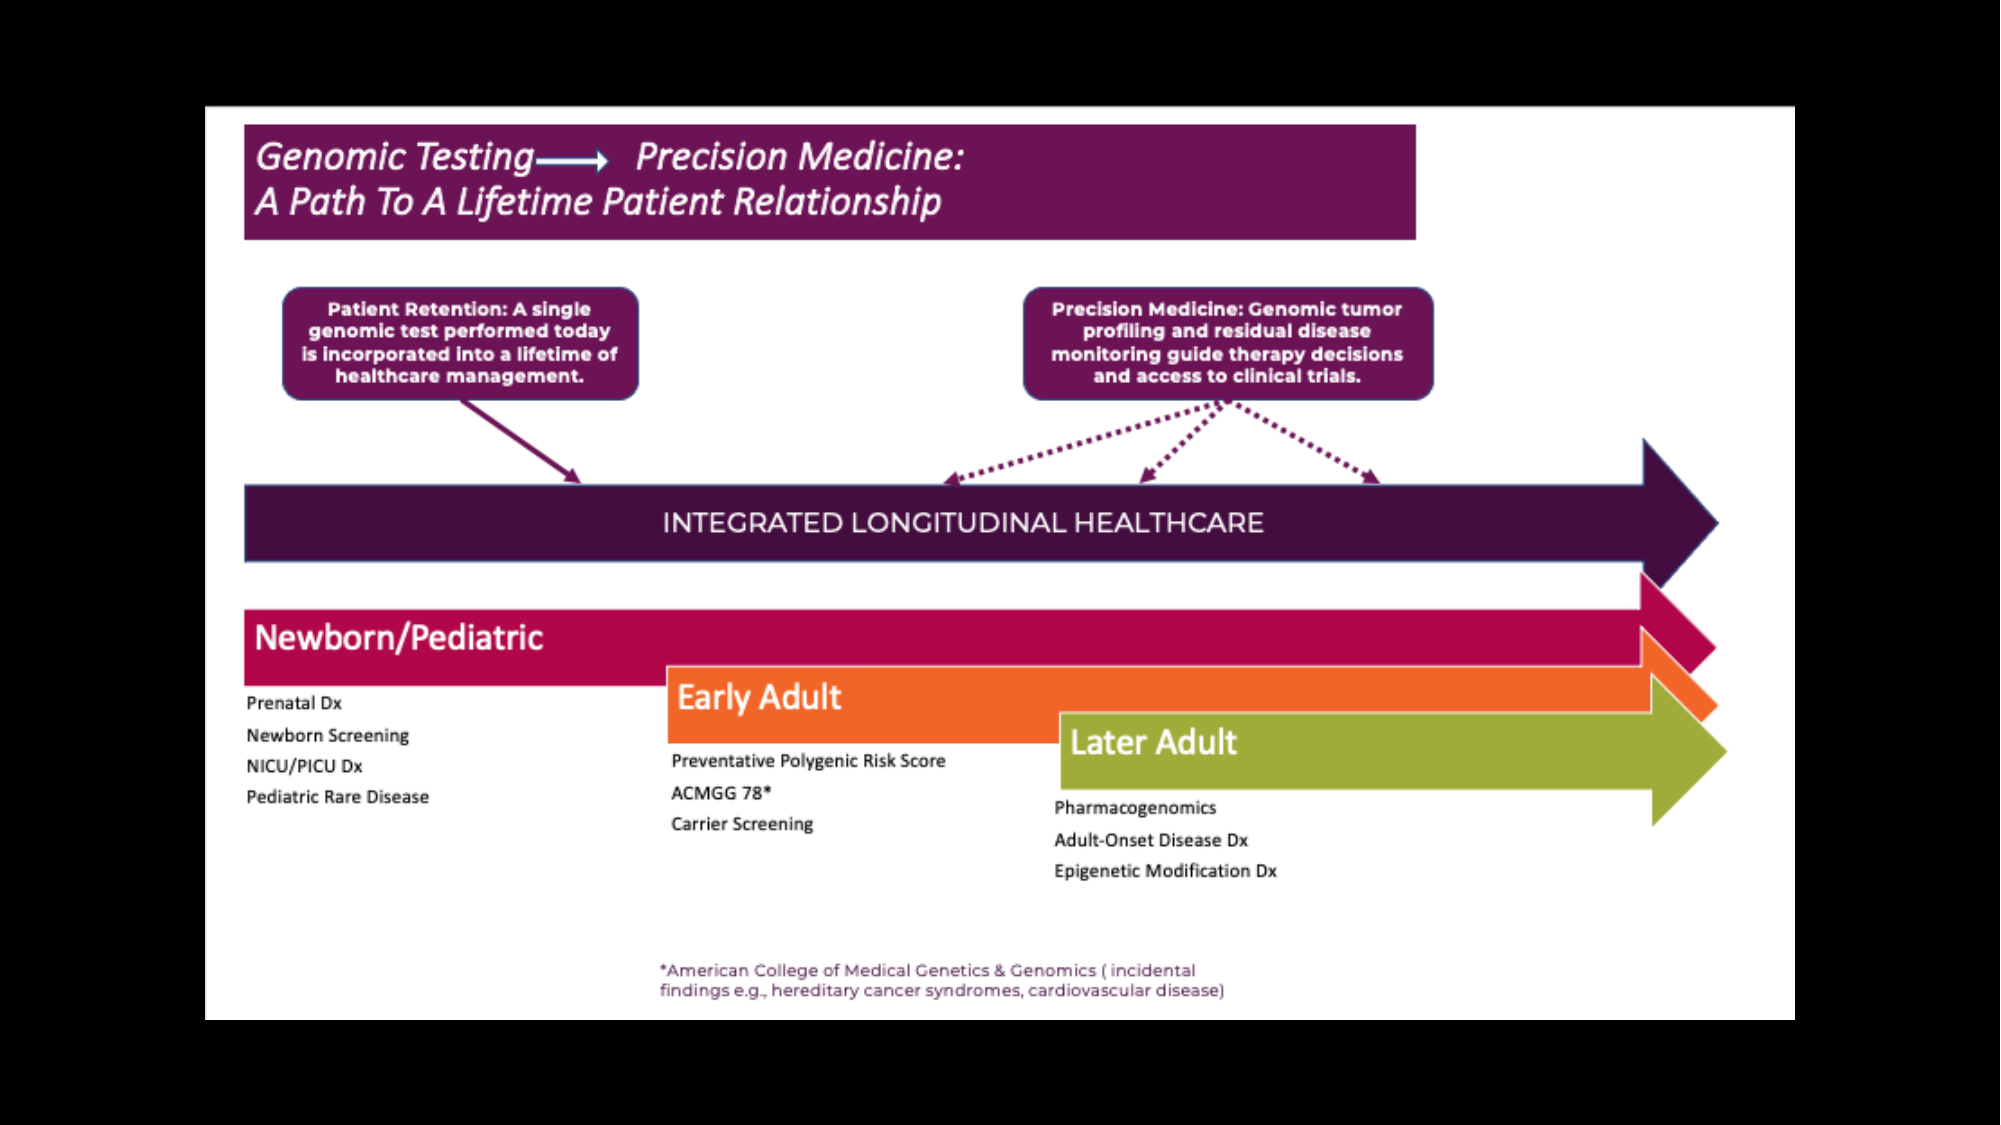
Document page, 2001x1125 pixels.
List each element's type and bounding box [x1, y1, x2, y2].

picture [205, 105, 1795, 1020]
